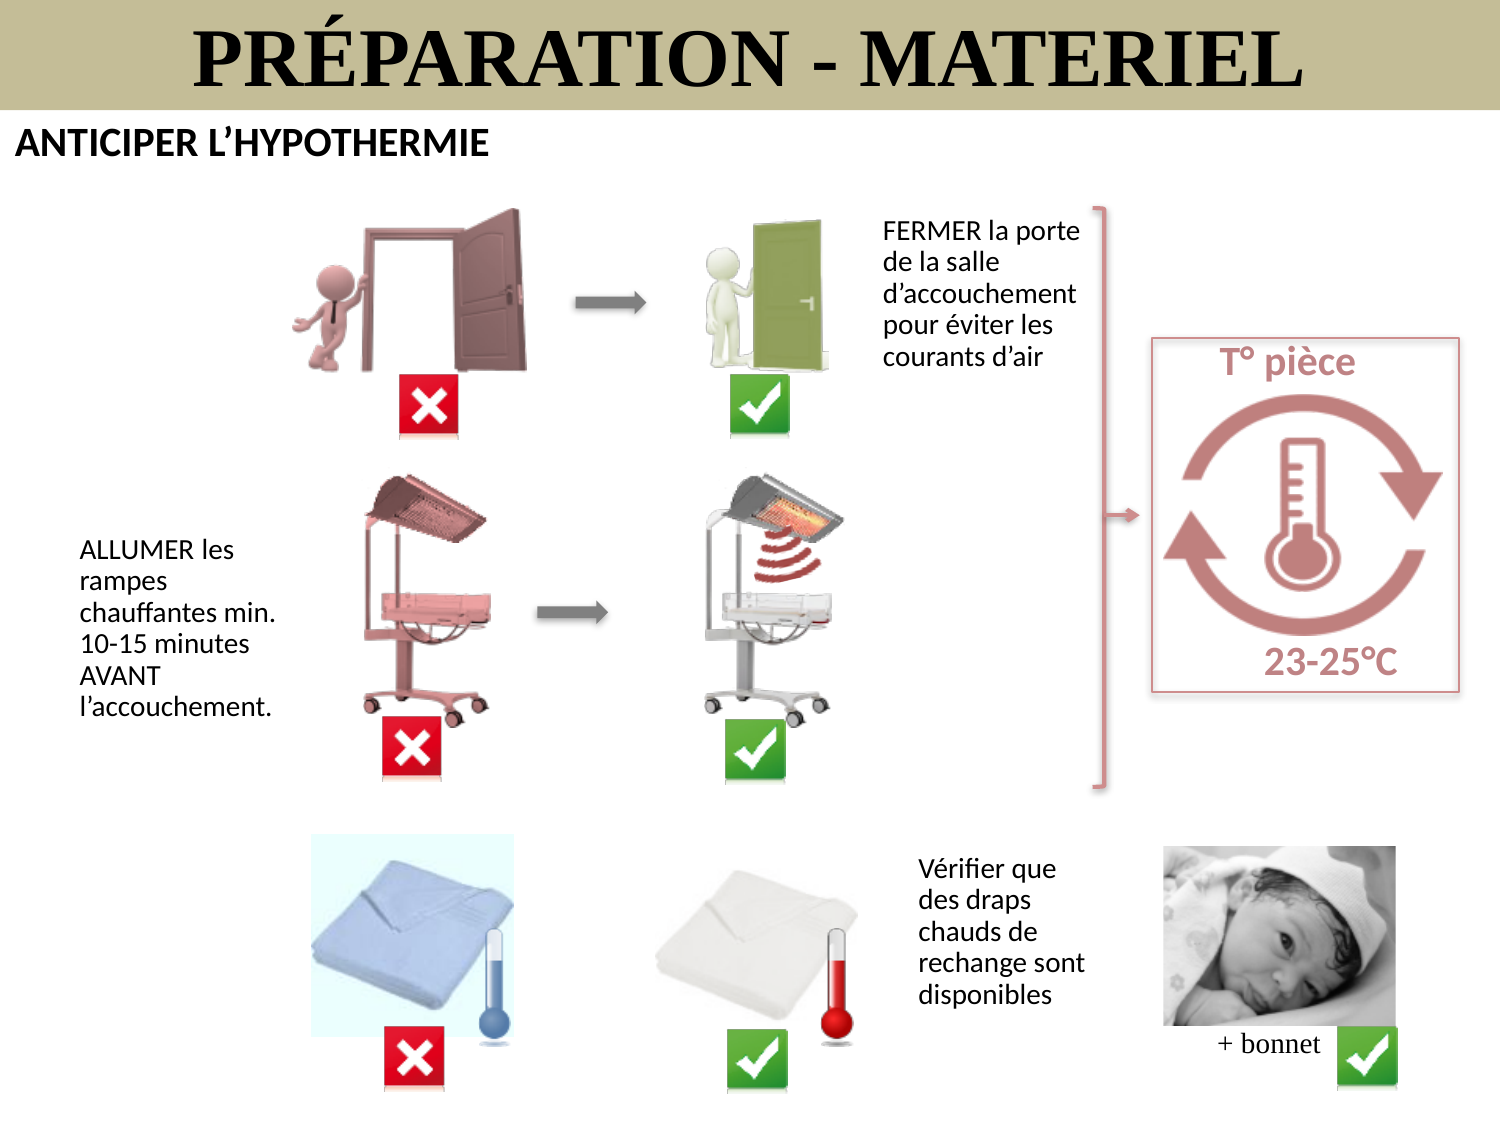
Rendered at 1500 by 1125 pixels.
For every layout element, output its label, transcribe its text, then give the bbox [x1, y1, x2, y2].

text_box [291, 207, 1129, 440]
text_box [1092, 448, 1107, 790]
text_box PRÉPARATION - MATERIEL [0, 0, 1500, 111]
text_box + bonnet [1202, 1034, 1330, 1068]
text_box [311, 833, 1117, 1095]
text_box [1151, 326, 1459, 693]
text_box ANTICIPER L’HYPOTHERMIE [0, 113, 839, 185]
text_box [64, 467, 845, 785]
picture [1163, 845, 1398, 1091]
